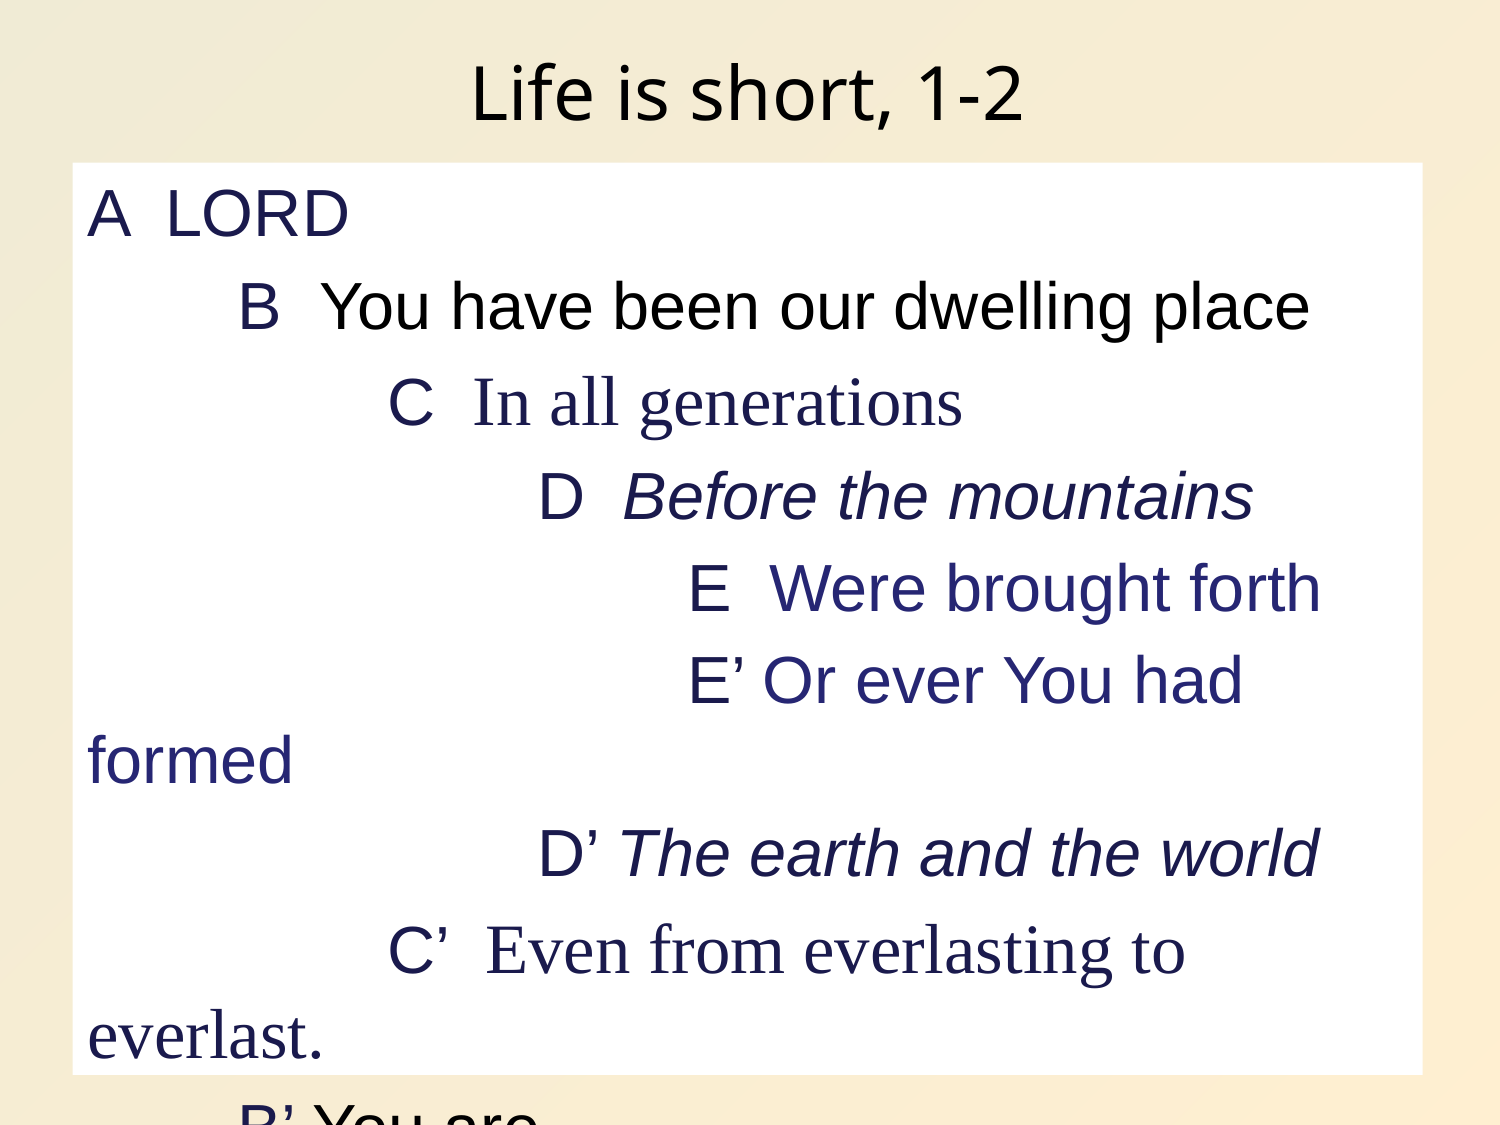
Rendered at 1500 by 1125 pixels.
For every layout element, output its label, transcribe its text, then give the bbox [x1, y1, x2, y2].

list A LORD B You have been our dwelling place C In all generations D Before the mountains E Were brought forth E’ Or ever You had formed D’ The earth and the world C’ Even from everlasting to everlast. B’ You are A’ GOD [72, 162, 1423, 1075]
title Life is short, 1-2 [72, 24, 1423, 155]
